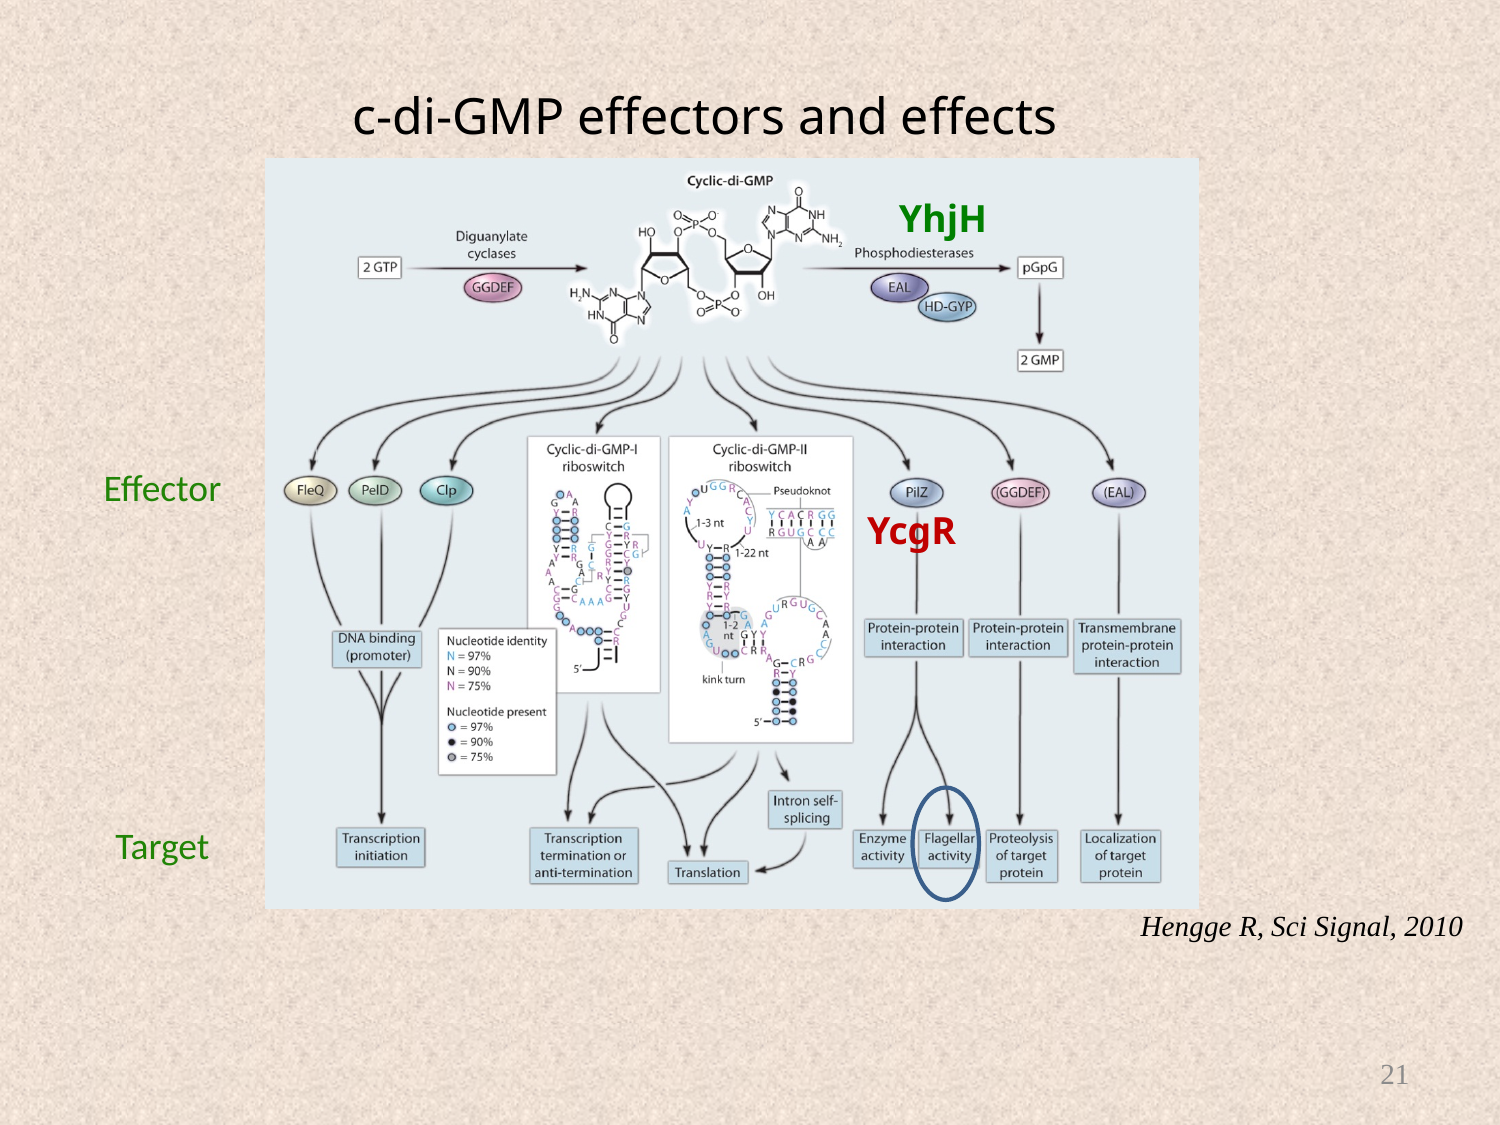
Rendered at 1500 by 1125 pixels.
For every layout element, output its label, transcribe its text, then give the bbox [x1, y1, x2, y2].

picture [265, 158, 1199, 922]
text_box Effector [88, 457, 237, 517]
text_box Target [100, 814, 225, 875]
text_box c-di-GMP effectors and effects [337, 77, 1073, 152]
slide_number 21 [1074, 1042, 1425, 1103]
text_box Hengge R, Sci Signal, 2010 [1125, 899, 1479, 950]
